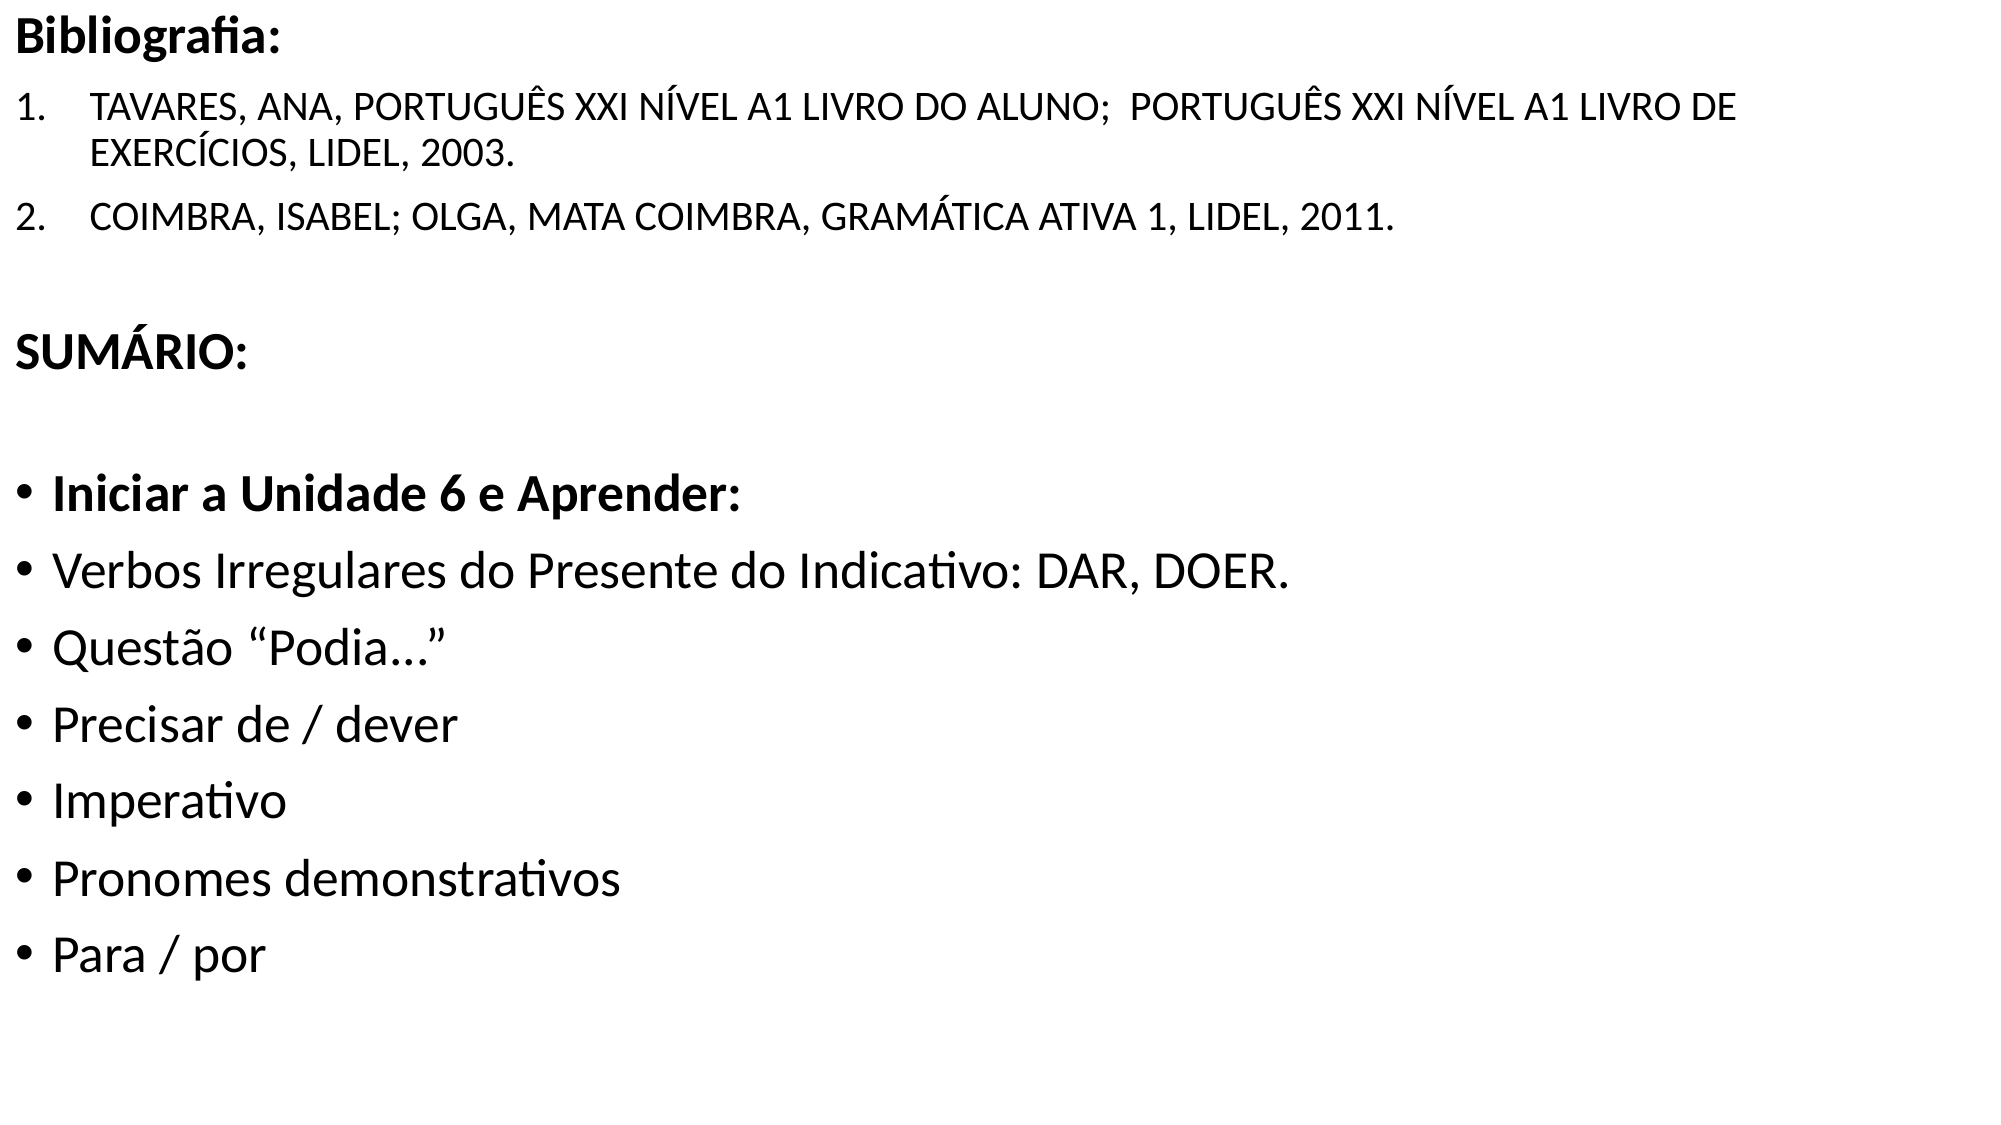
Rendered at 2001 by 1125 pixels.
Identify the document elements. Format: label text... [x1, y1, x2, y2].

list Bibliografia: TAVARES, ANA, PORTUGUÊS XXI NÍVEL A1 LIVRO DO ALUNO; PORTUGUÊS XXI NÍVEL A1 LIVRO DE EXERCÍCIOS, LIDEL, 2003. COIMBRA, ISABEL; OLGA, MATA COIMBRA, GRAMÁTICA ATIVA 1, LIDEL, 2011. SUMÁRIO: Iniciar a Unidade 6 e Aprender: Verbos Irregulares do Presente do Indicativo: DAR, DOER. Questão “Podia...” Precisar de / dever Imperativo Pronomes demonstrativos Para / por [0, 0, 1913, 994]
